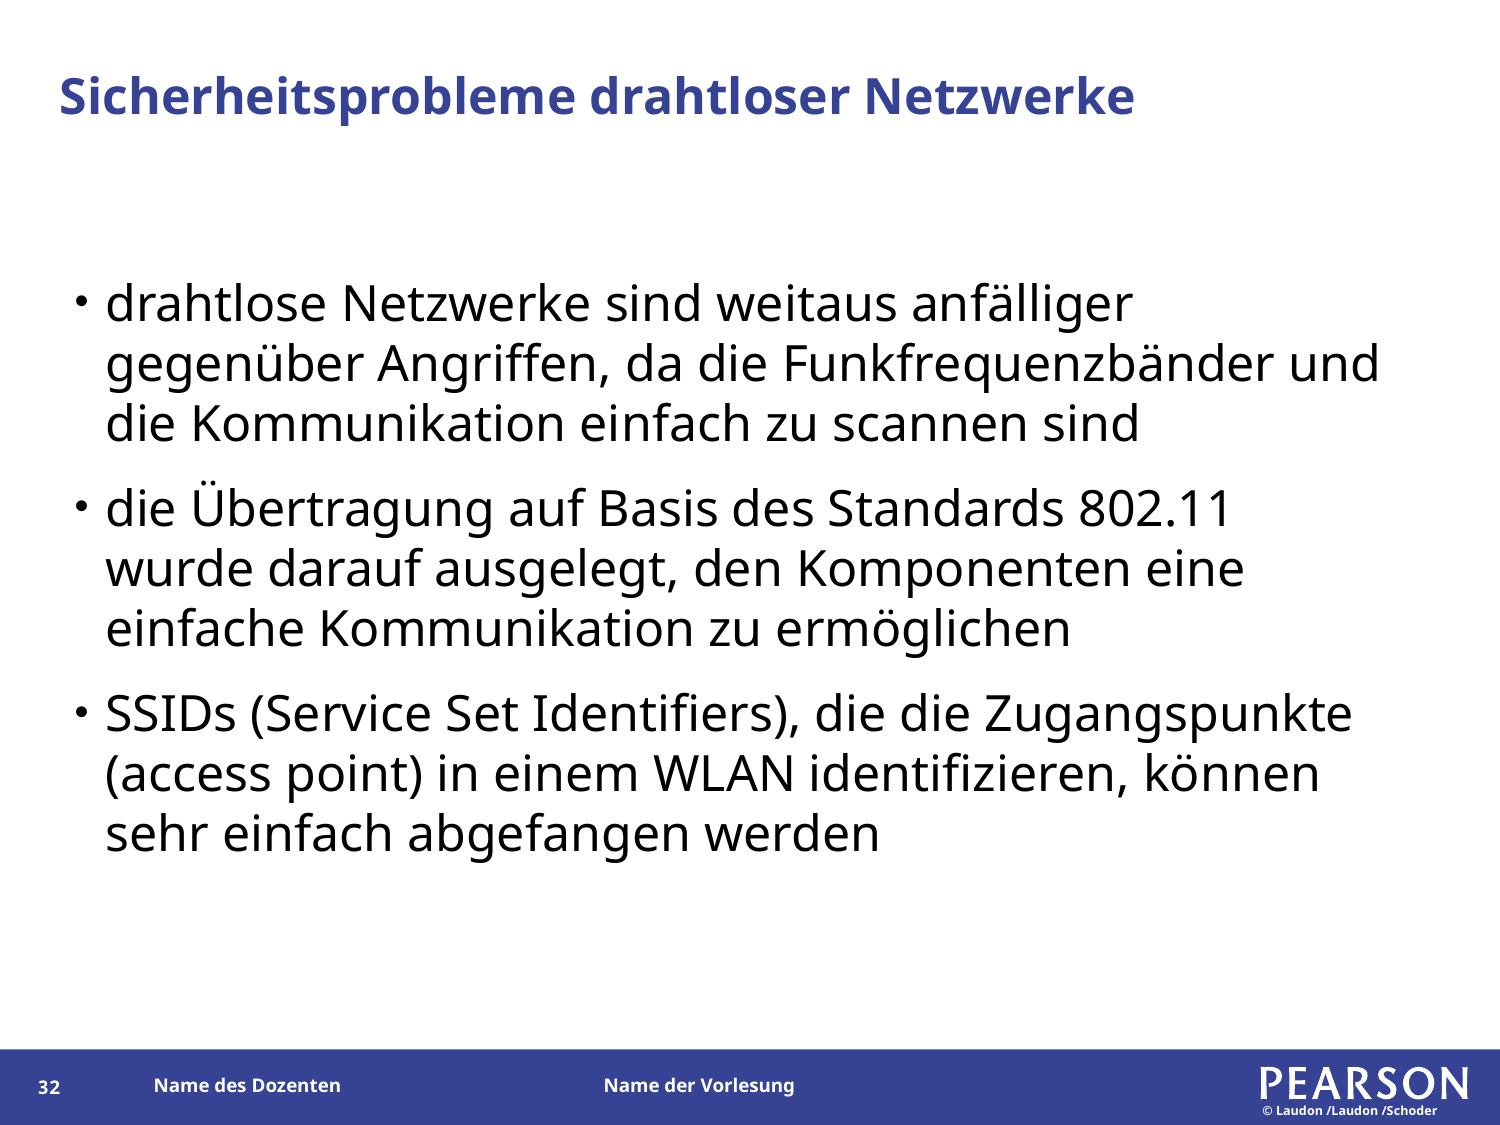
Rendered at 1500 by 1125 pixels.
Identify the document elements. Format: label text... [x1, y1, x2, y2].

title Sicherheitsprobleme drahtloser Netzwerke [59, 64, 1410, 213]
list drahtlose Netzwerke sind weitaus anfälliger gegenüber Angriffen, da die Funkfrequenzbänder und die Kommunikation einfach zu scannen sind die Übertragung auf Basis des Standards 802.11 wurde darauf ausgelegt, den Komponenten eine einfache Kommunikation zu ermöglichen SSIDs (Service Set Identifiers), die die Zugangspunkte (access point) in einem WLAN identifizieren, können sehr einfach abgefangen werden [59, 263, 1410, 1017]
slide_number 31 [22, 1067, 136, 1098]
